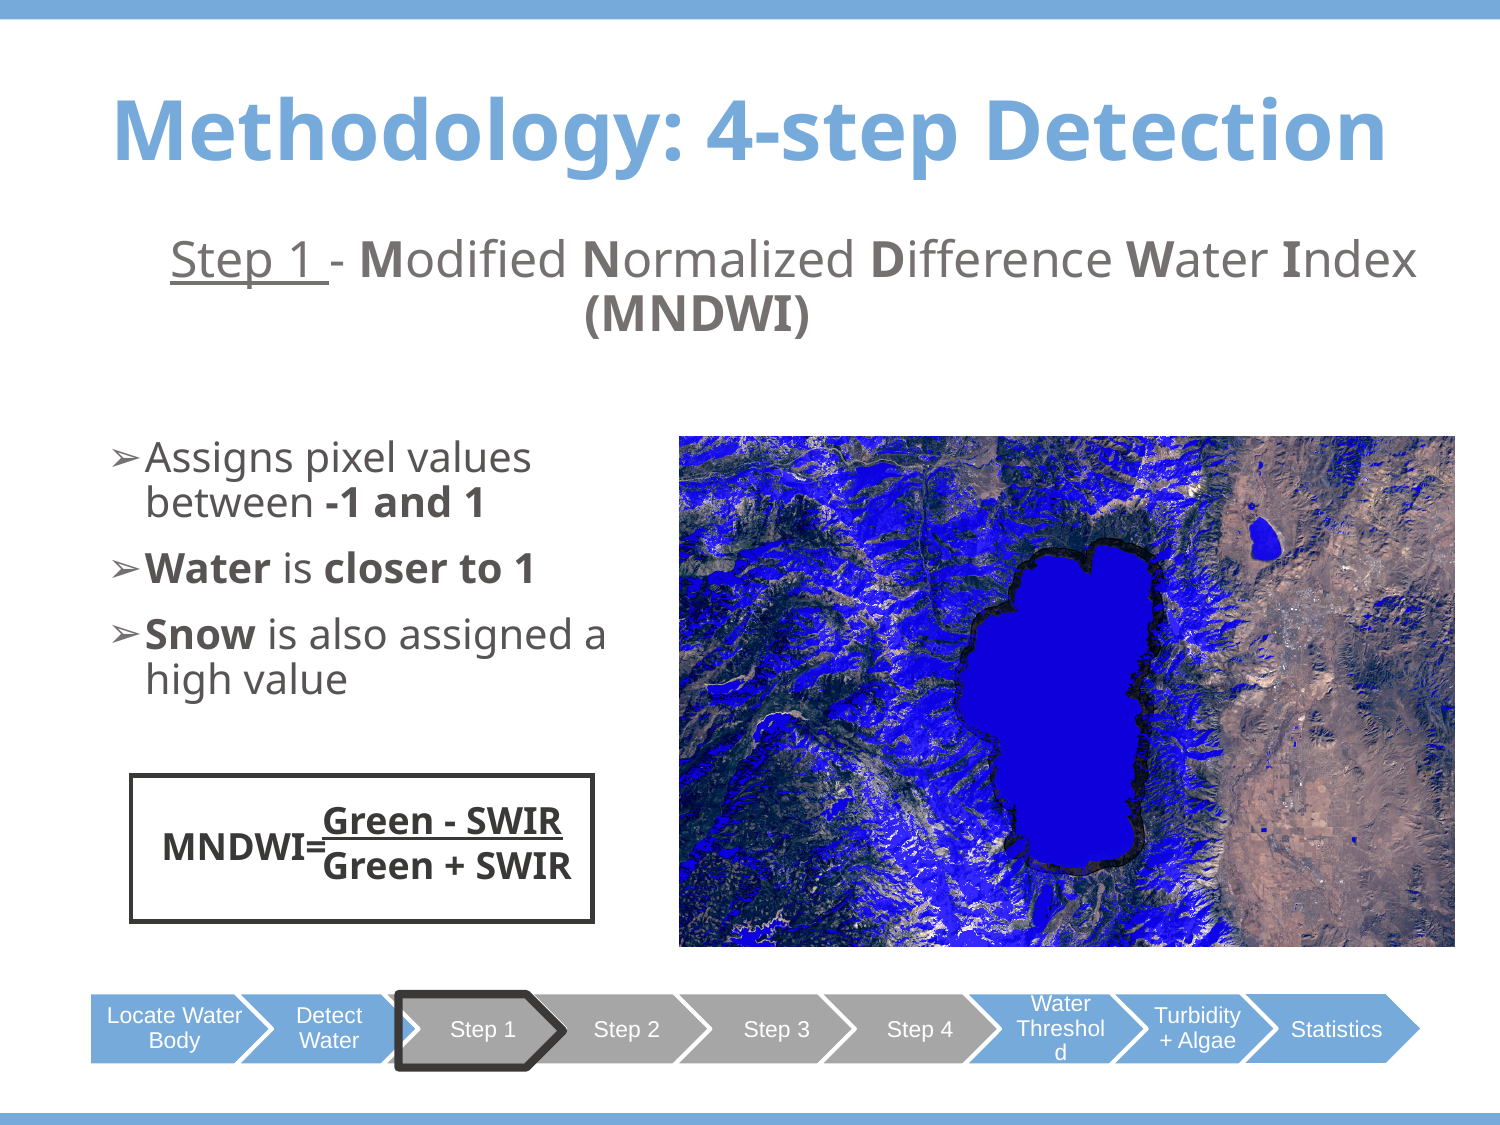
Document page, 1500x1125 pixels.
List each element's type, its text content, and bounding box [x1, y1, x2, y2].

picture [679, 436, 1455, 947]
list Methodology: 4-step Detection [95, 81, 1460, 218]
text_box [130, 774, 605, 922]
list Assigns pixel values between -1 and 1 Water is closer to 1 Snow is also assigned a high value [55, 421, 645, 1125]
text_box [88, 991, 1424, 1068]
list Step 1 - Modified Normalized Difference Water Index (MNDWI) [80, 218, 1500, 408]
